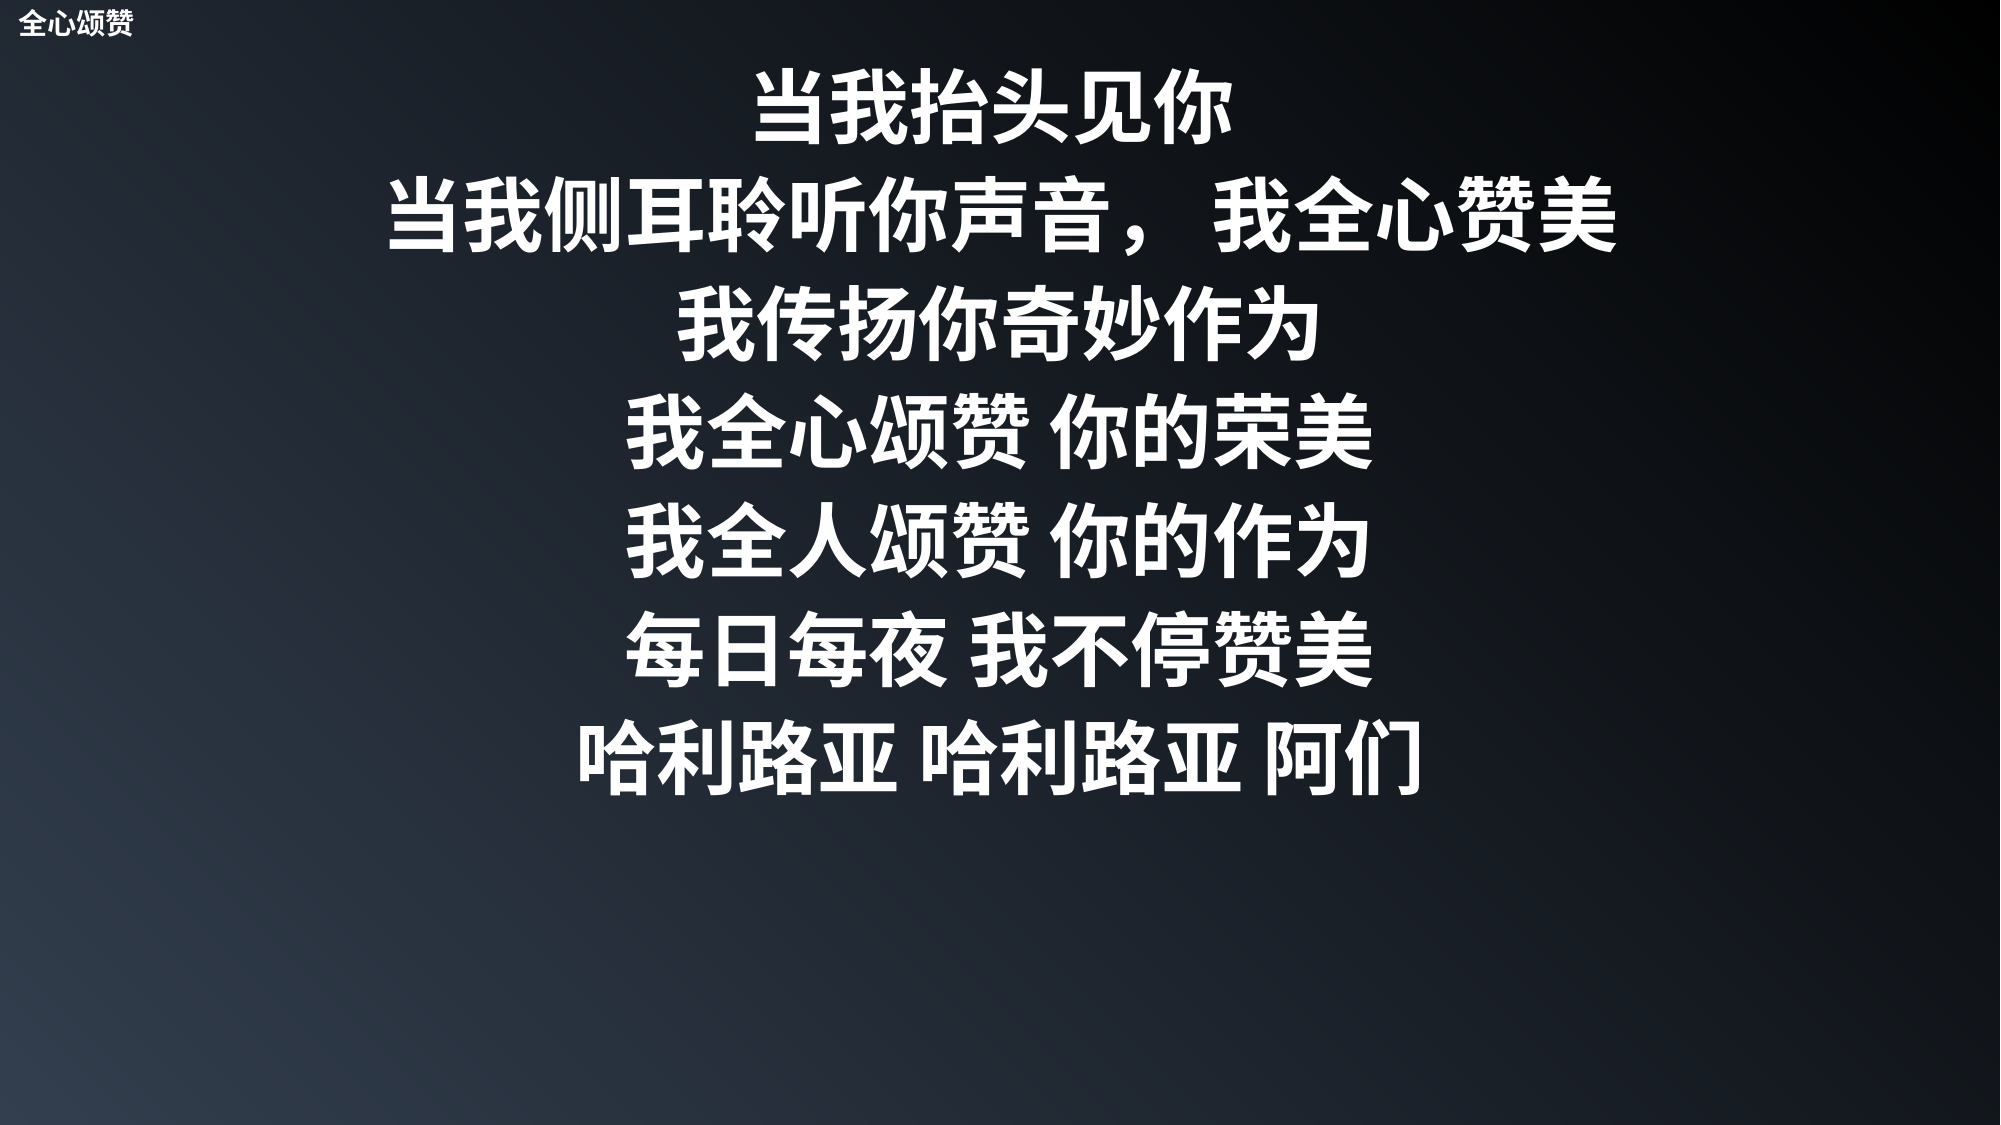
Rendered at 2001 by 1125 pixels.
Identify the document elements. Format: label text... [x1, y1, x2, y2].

list 当我抬头见你 当我侧耳聆听你声音， 我全心赞美 我传扬你奇妙作为 我全心颂赞 你的荣美 我全人颂赞 你的作为 每日每夜 我不停赞美 哈利路亚 哈利路亚 阿们 [137, 59, 1863, 940]
text_box 全心颂赞 [3, 0, 345, 48]
